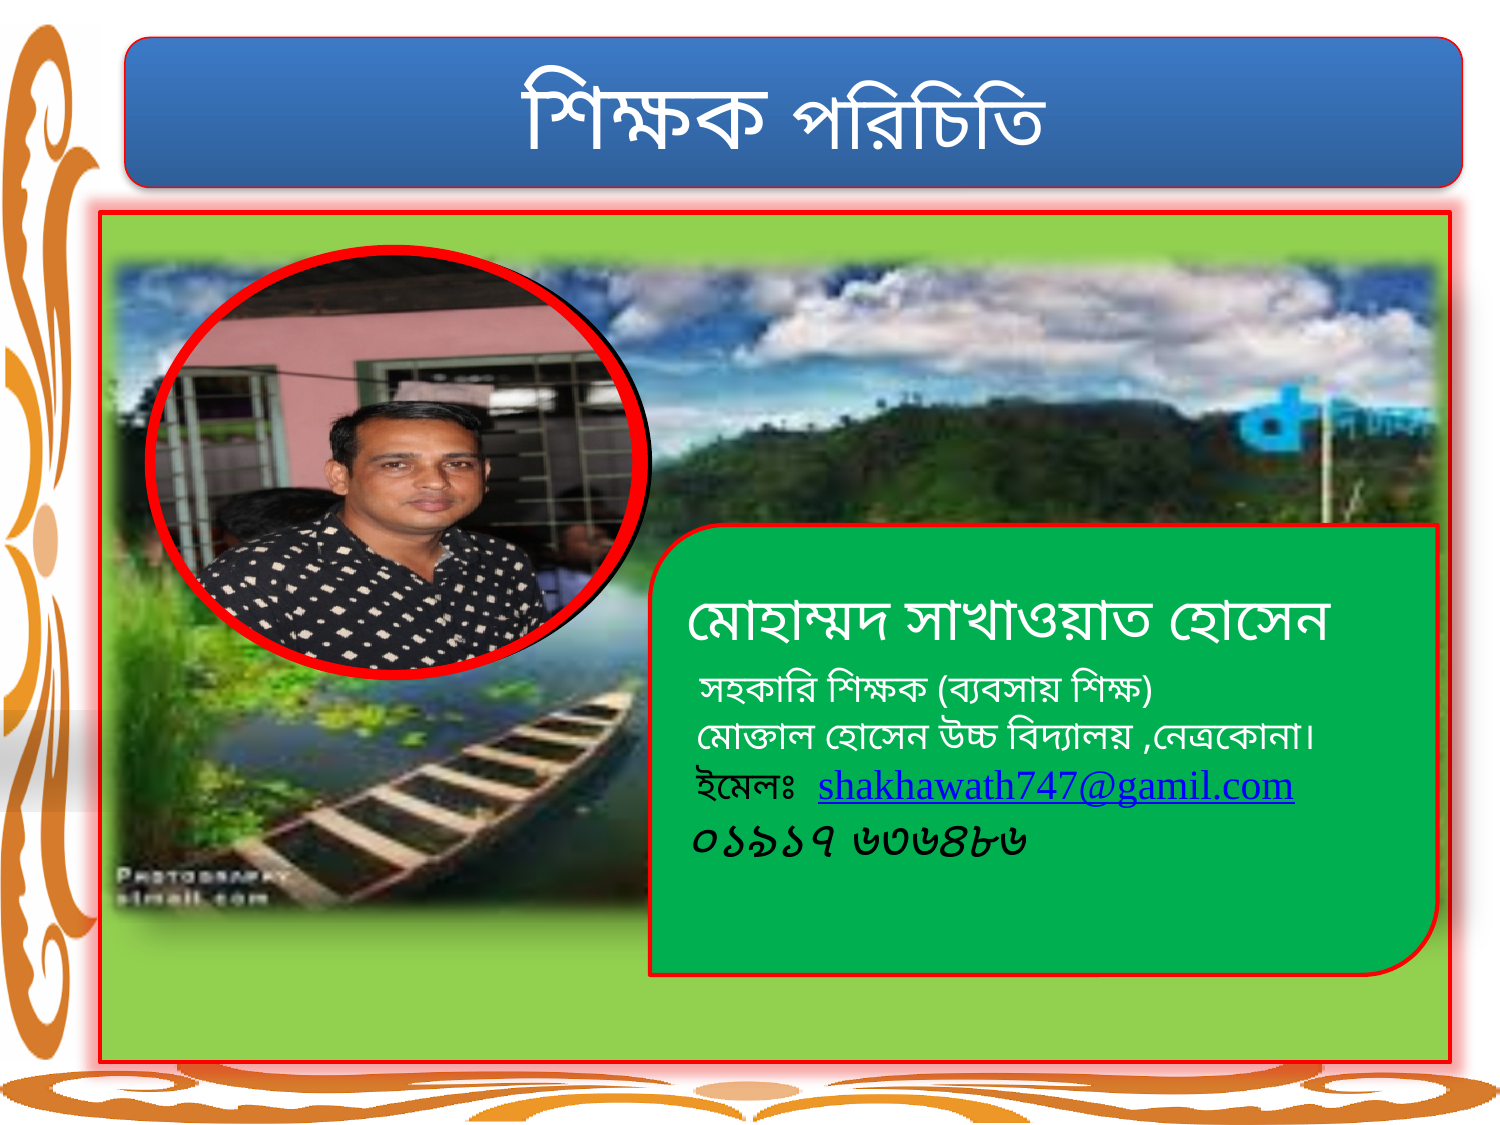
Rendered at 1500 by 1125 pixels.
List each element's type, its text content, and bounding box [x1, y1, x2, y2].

picture [0, 25, 1500, 1125]
text_box মোহাম্মদ সাখাওয়াত হোসেন সহকারি শিক্ষক (ব্যবসায় শিক্ষ) মোক্তাল হোসেন উচ্চ বিদ্যালয় ,নেত্রকোনা। ইমেলঃ shakhawath747@gamil.com ০১৯১৭ ৬৩৬৪৮৬ [647, 932, 1433, 978]
text_box [98, 210, 1452, 251]
text_box শিক্ষক পরিচিতি [124, 36, 1464, 189]
text_box [98, 930, 1452, 1048]
